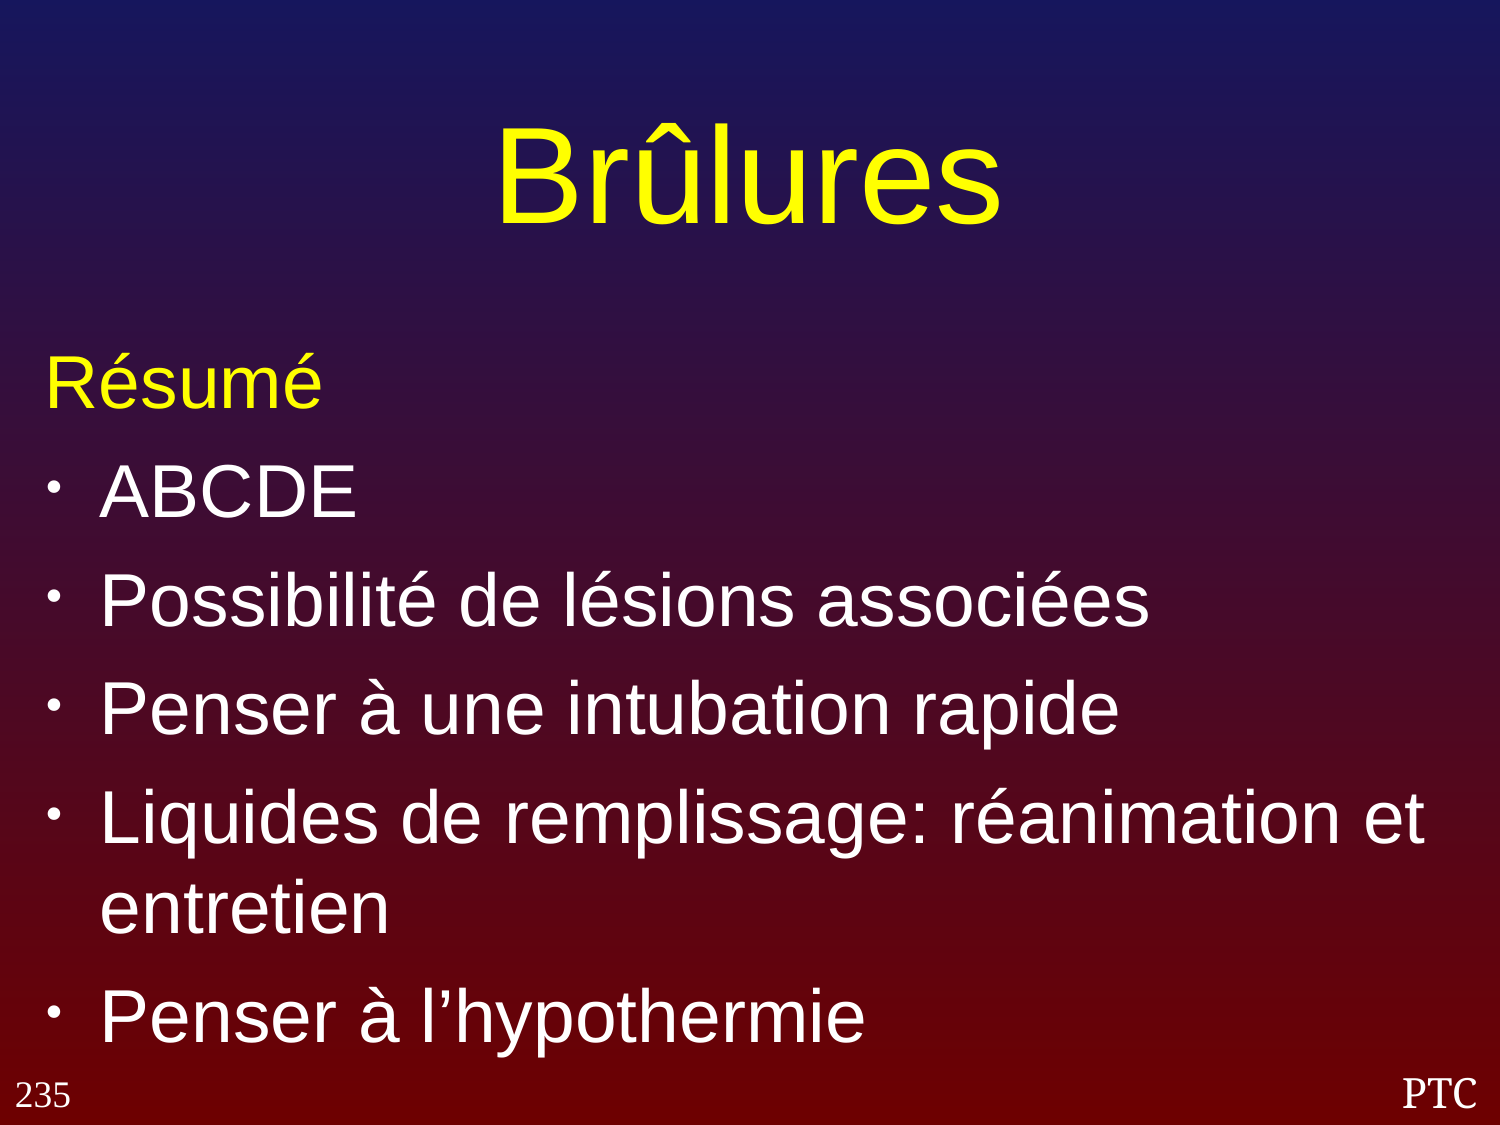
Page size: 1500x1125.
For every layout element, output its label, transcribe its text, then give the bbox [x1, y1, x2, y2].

text_box Brûlures [111, 75, 1387, 263]
text_box Résumé ABCDE Possibilité de lésions associées Penser à une intubation rapide Liquides de remplissage: réanimation et entretien Penser à l’hypothermie [29, 326, 1471, 1002]
text_box 235 [0, 1061, 86, 1123]
